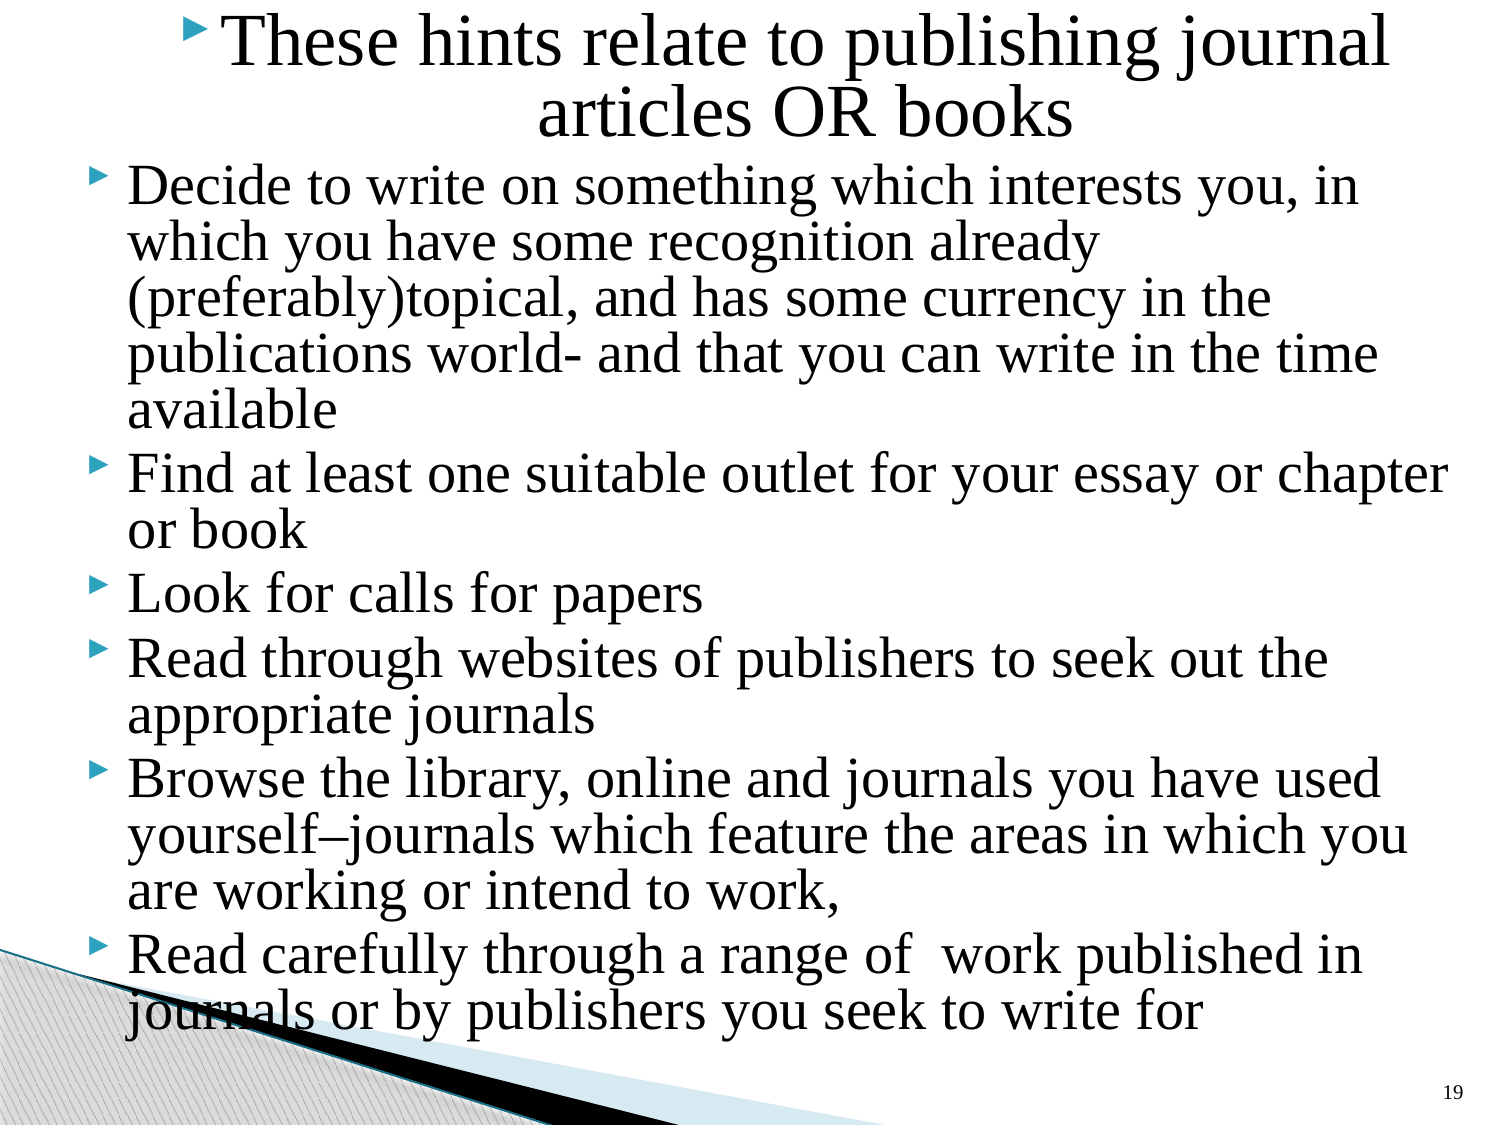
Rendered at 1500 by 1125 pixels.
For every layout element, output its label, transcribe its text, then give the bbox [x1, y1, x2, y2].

slide_number 19 [1418, 1051, 1479, 1112]
list These hints relate to publishing journal articles OR books Decide to write on something which interests you, in which you have some recognition already (preferably)topical, and has some currency in the publications world- and that you can write in the time available Find at least one suitable outlet for your essay or chapter or book Look for calls for papers Read through websites of publishers to seek out the appropriate journals Browse the library, online and journals you have used yourself–journals which feature the areas in which you are working or intend to work, Read carefully through a range of work published in journals or by publishers you seek to write for [53, 0, 1500, 1125]
